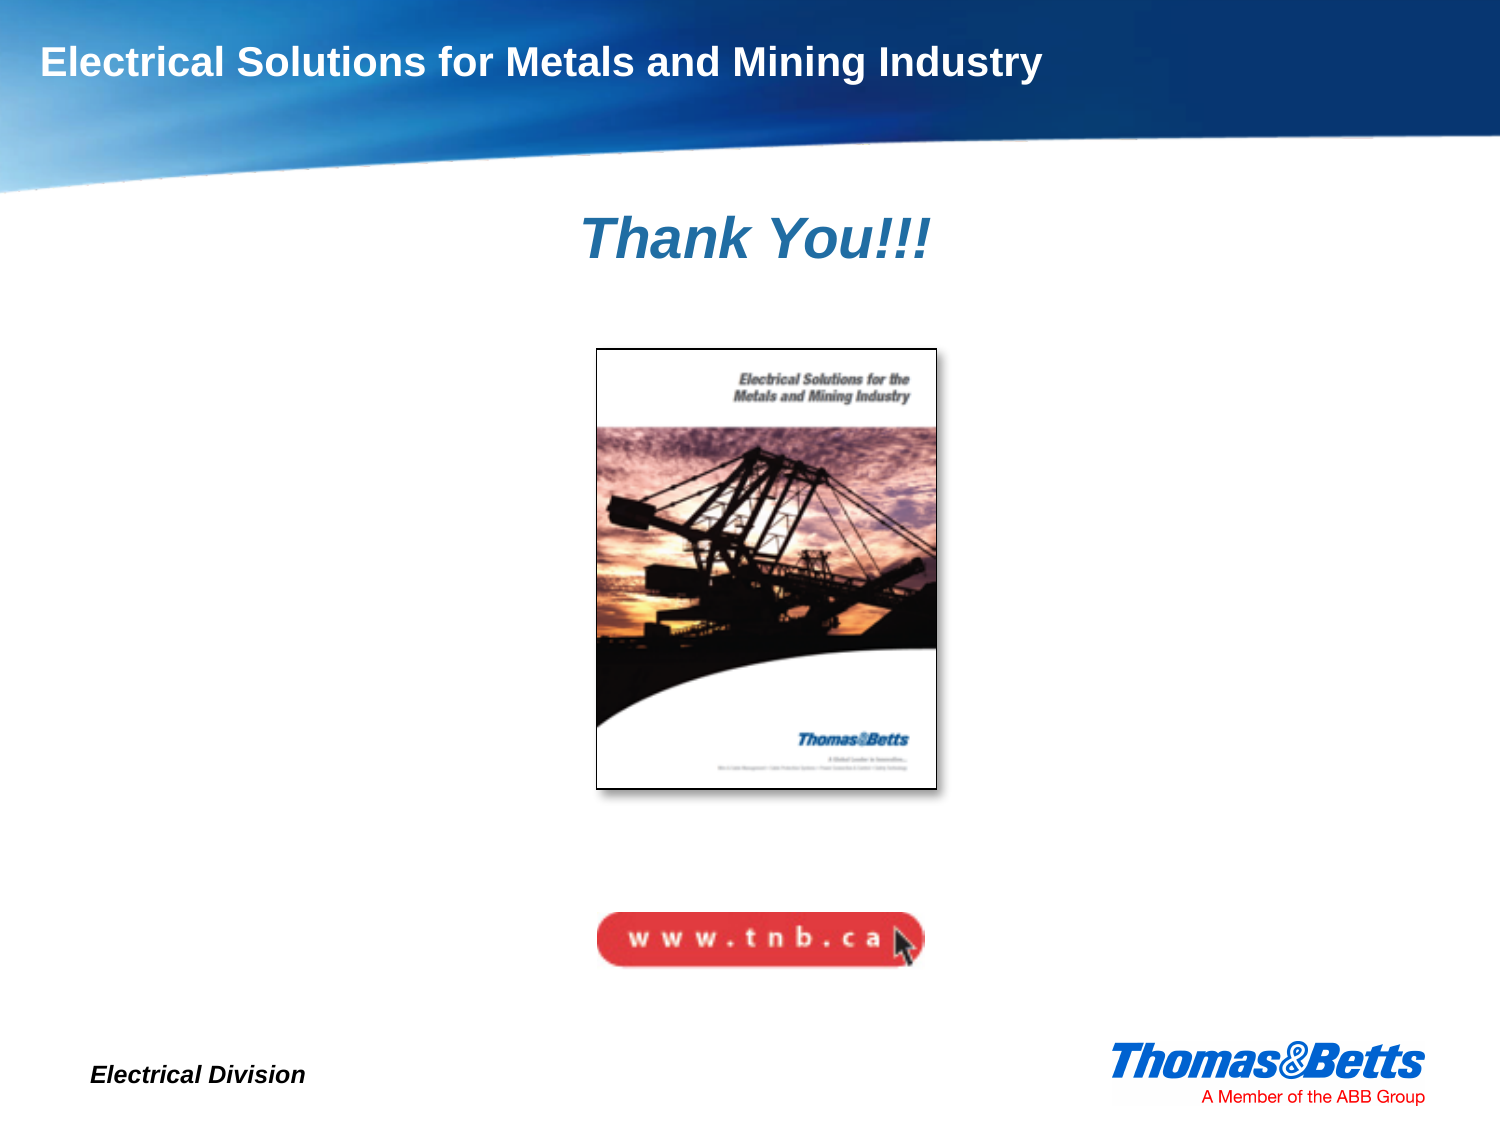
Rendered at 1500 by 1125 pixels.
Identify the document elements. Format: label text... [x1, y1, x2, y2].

picture [0, 0, 1500, 209]
picture [597, 912, 925, 987]
title Thank You!!! [212, 187, 1300, 283]
picture [1112, 1041, 1425, 1106]
picture [597, 349, 937, 789]
